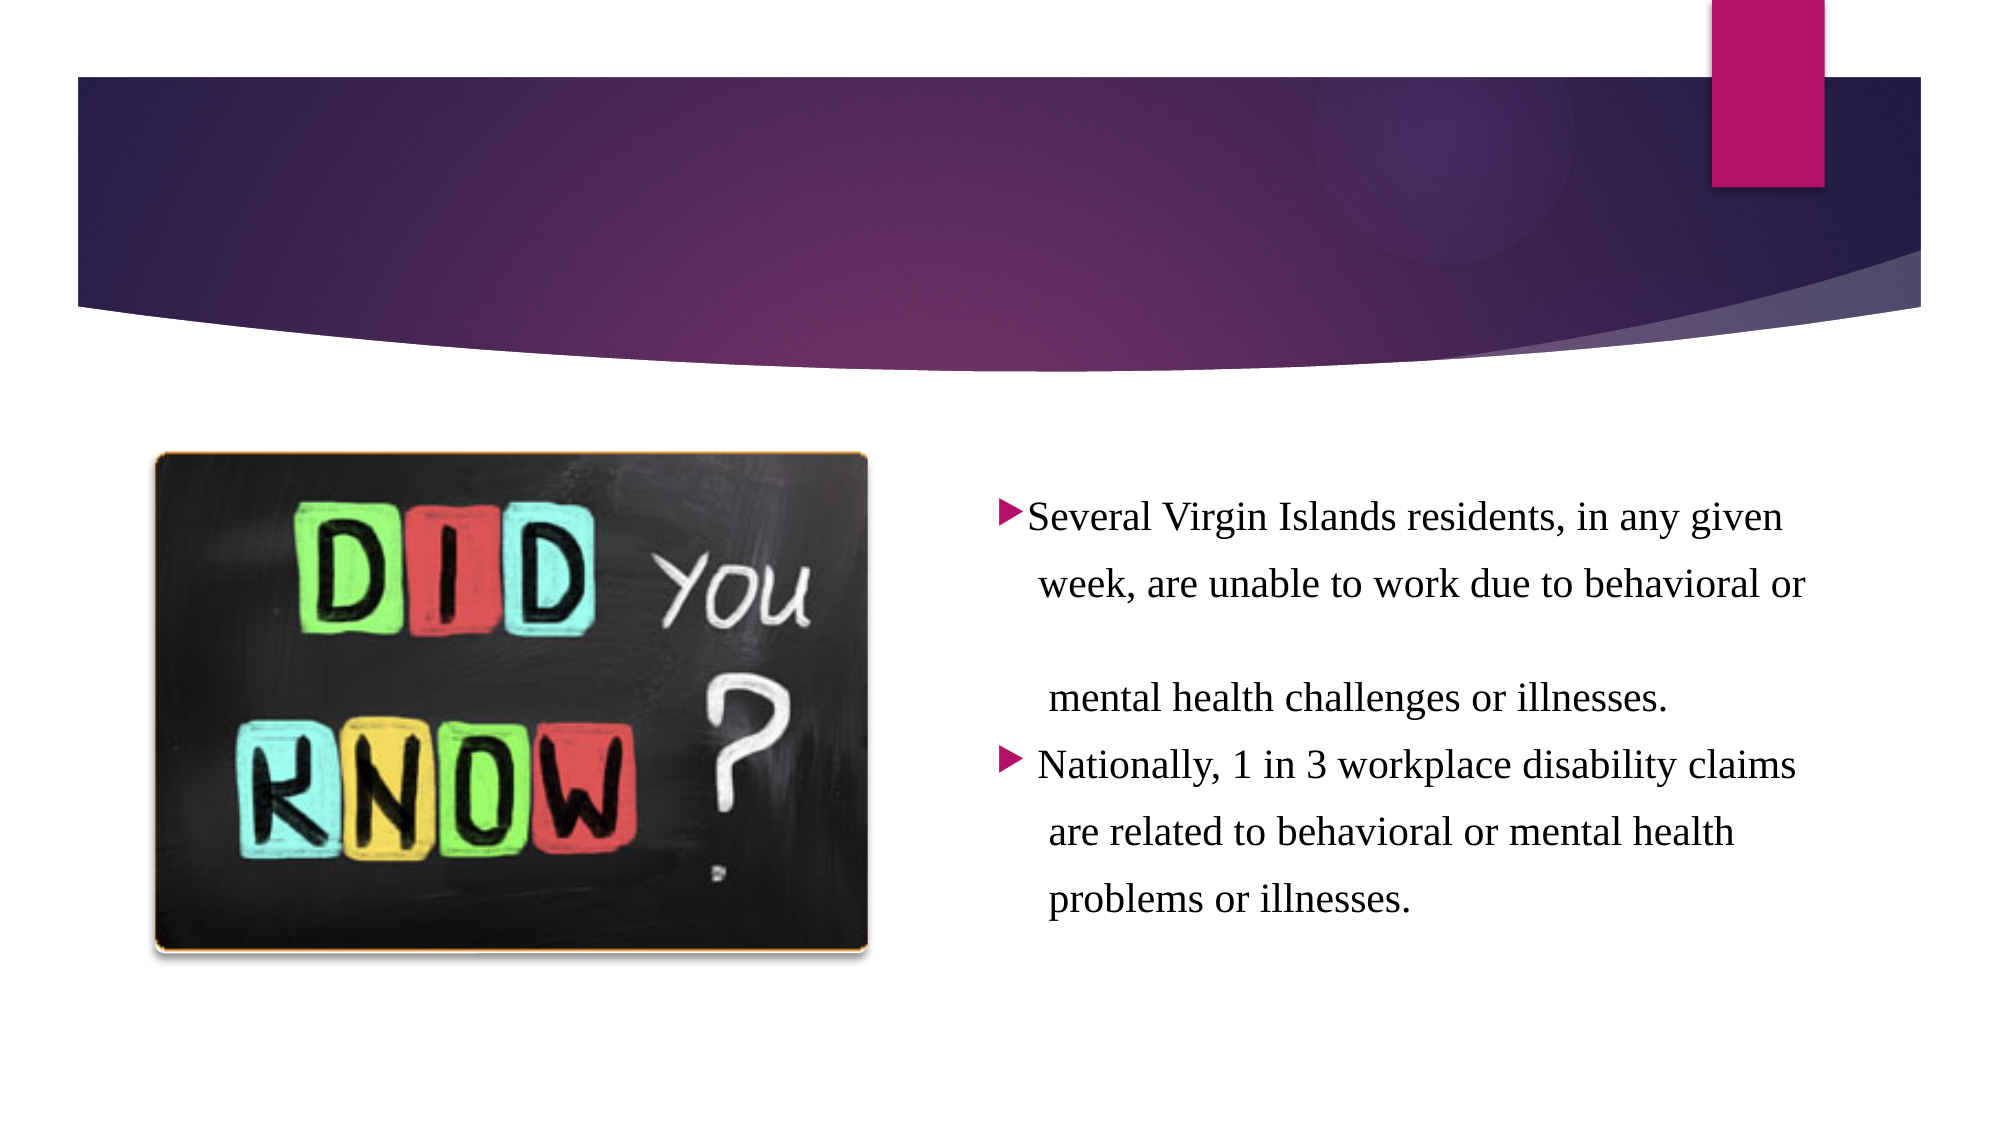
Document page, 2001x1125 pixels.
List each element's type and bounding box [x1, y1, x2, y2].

text_box [0, 0, 2000, 1125]
picture [154, 449, 868, 954]
